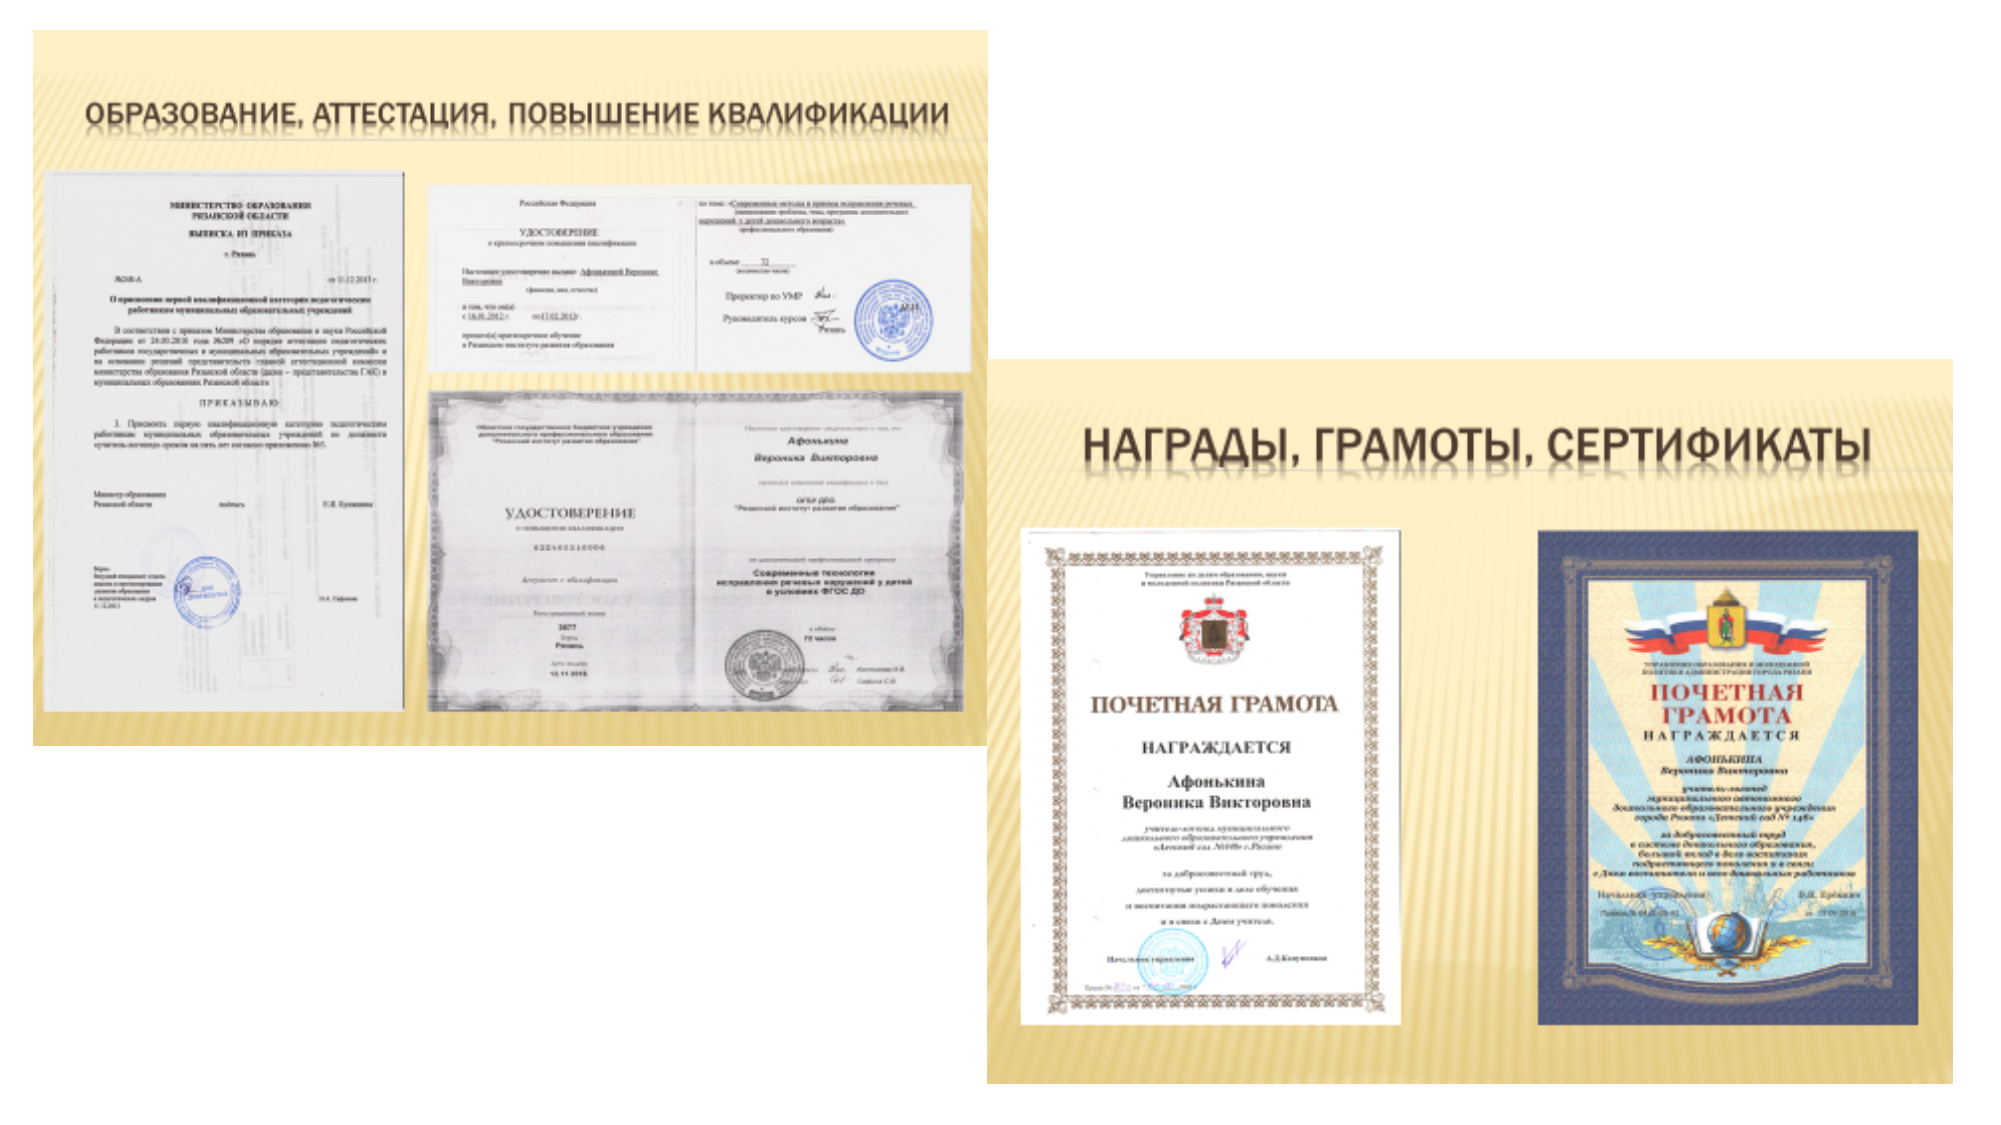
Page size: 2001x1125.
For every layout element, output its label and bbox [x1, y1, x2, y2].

picture [33, 30, 1953, 1084]
